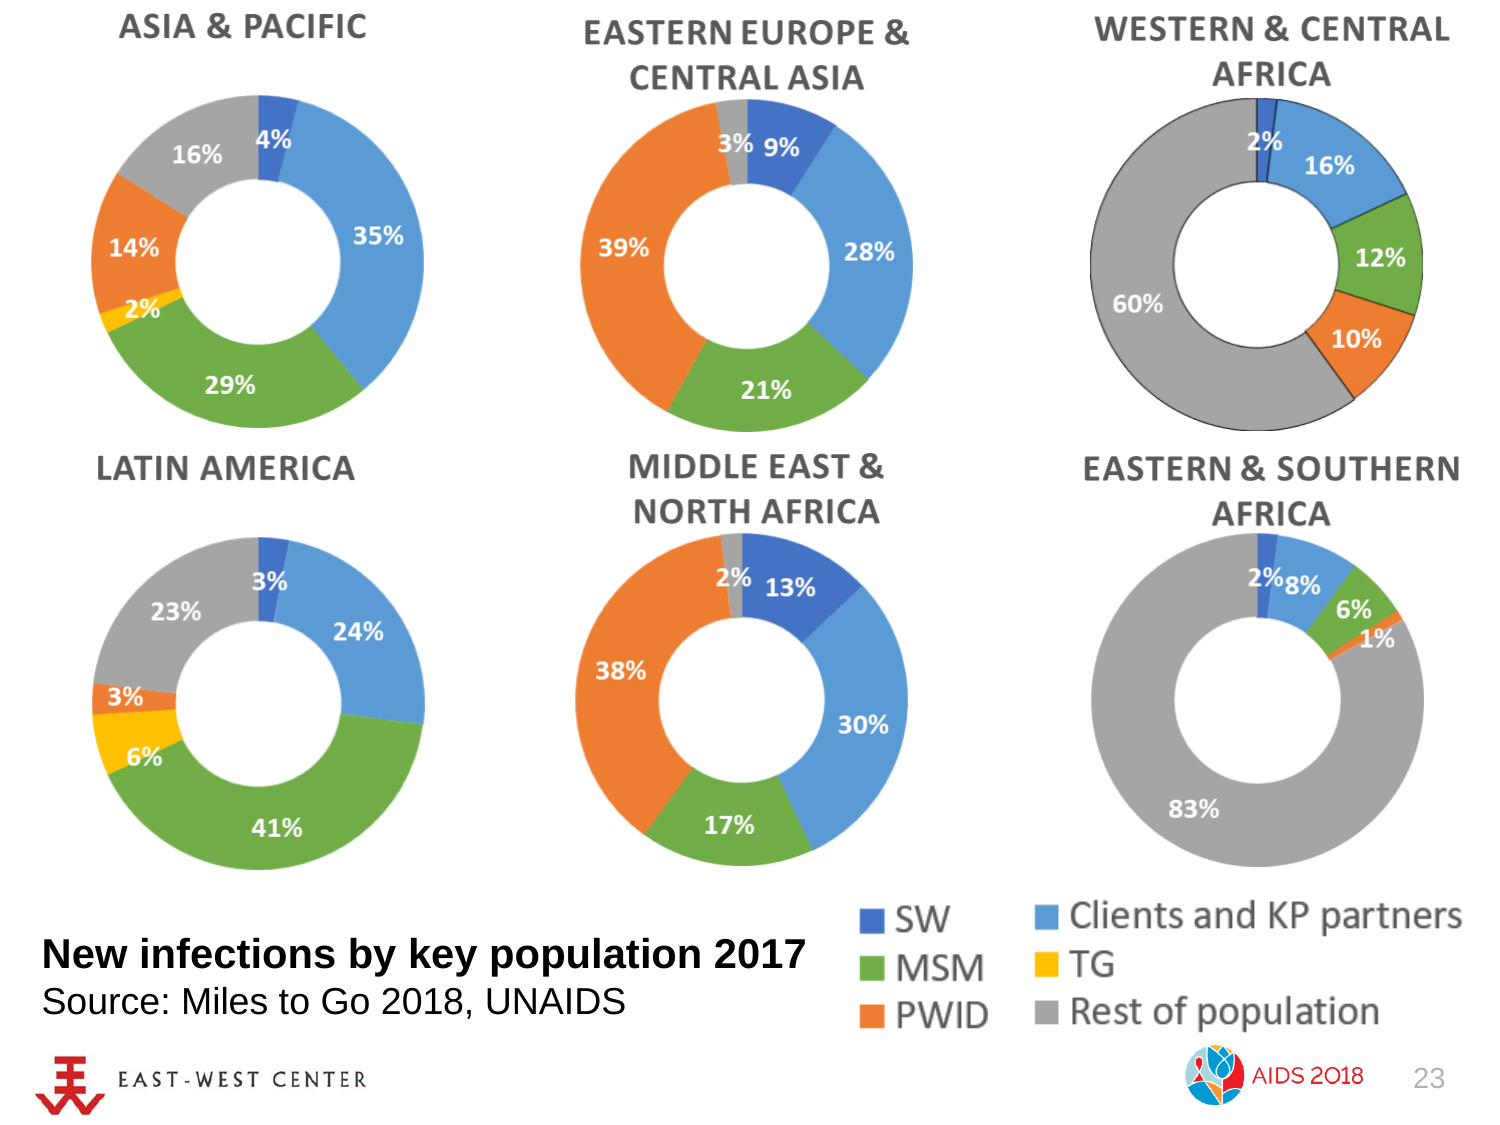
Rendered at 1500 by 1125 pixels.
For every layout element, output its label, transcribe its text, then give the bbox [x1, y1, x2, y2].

picture [834, 893, 1488, 1052]
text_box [4, 0, 1500, 893]
picture [23, 1048, 374, 1117]
slide_number 23 [1185, 1052, 1461, 1107]
text_box New infections by key population 2017 Source: Miles to Go 2018, UNAIDS [26, 919, 823, 1030]
